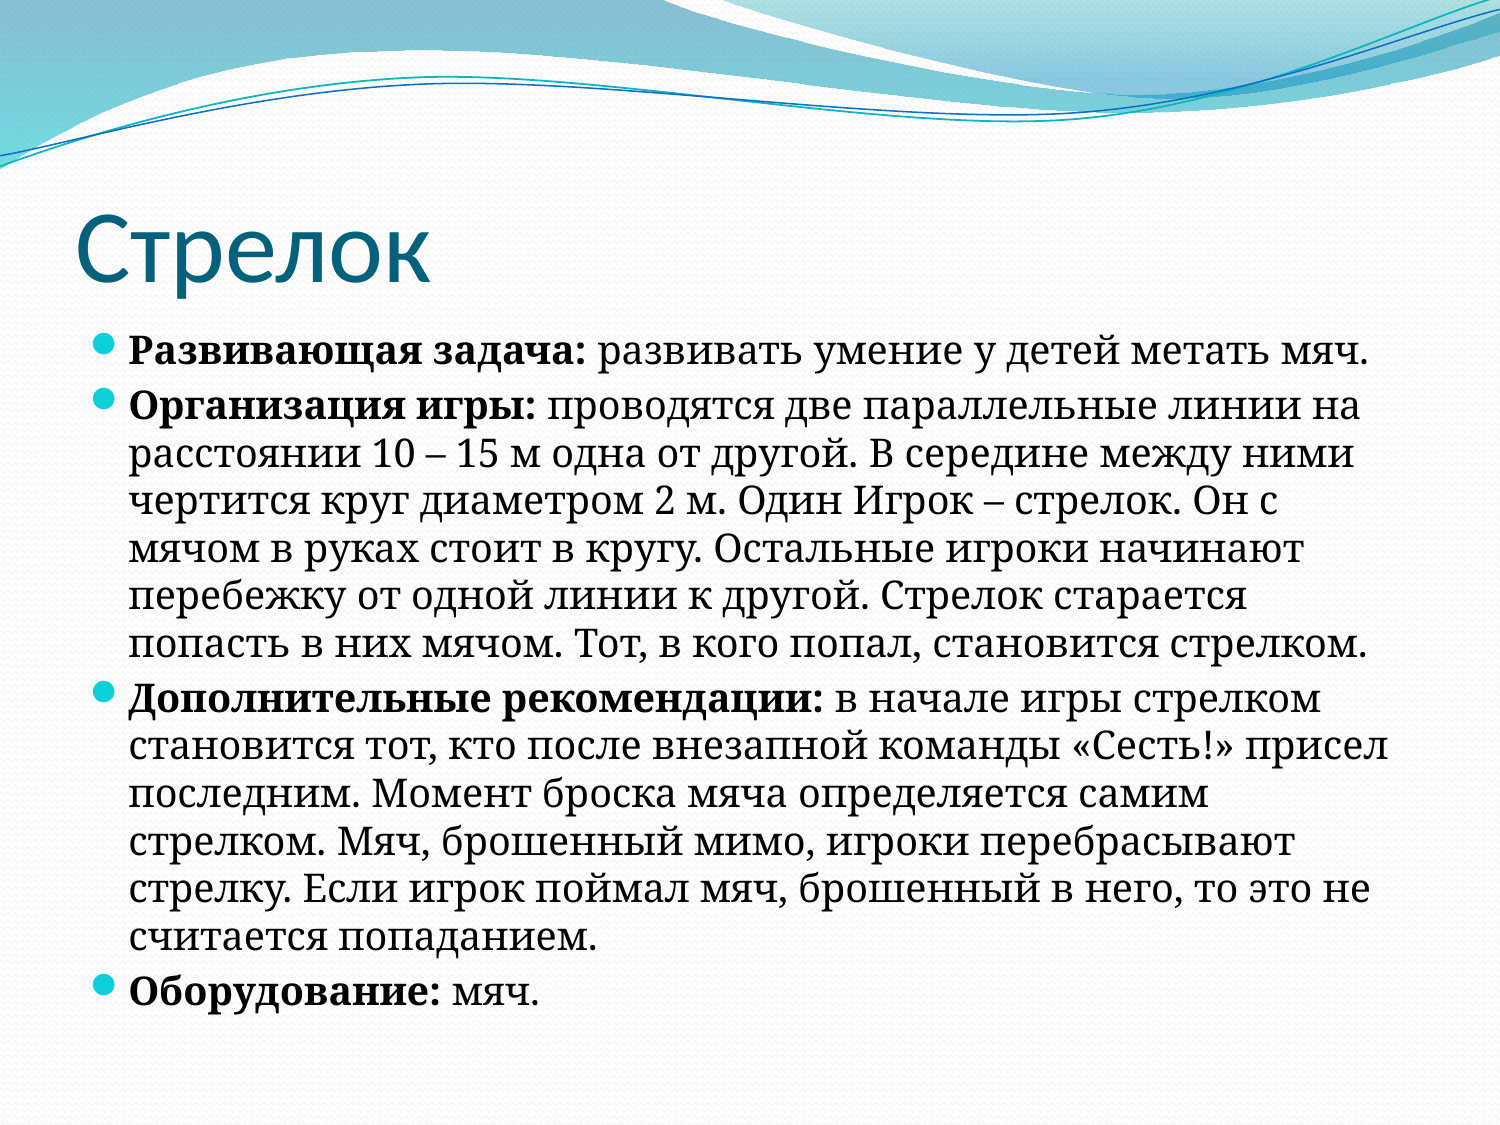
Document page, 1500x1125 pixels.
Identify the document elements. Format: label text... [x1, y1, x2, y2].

list Развивающая задача: развивать умение у детей метать мяч. Организация игры: проводятся две параллельные линии на расстоянии 10 – 15 м одна от другой. В середине между ними чертится круг диаметром 2 м. Один Игрок – стрелок. Он с мячом в руках стоит в кругу. Остальные игроки начинают перебежку от одной линии к другой. Стрелок старается попасть в них мячом. Тот, в кого попал, становится стрелком. Дополнительные рекомендации: в начале игры стрелком становится тот, кто после внезапной команды «Сесть!» присел последним. Момент броска мяча определяется самим стрелком. Мяч, брошенный мимо, игроки перебрасывают стрелку. Если игрок поймал мяч, брошенный в него, то это не считается попаданием. Оборудование: мяч. [75, 317, 1425, 1038]
title Стрелок [75, 115, 1425, 303]
